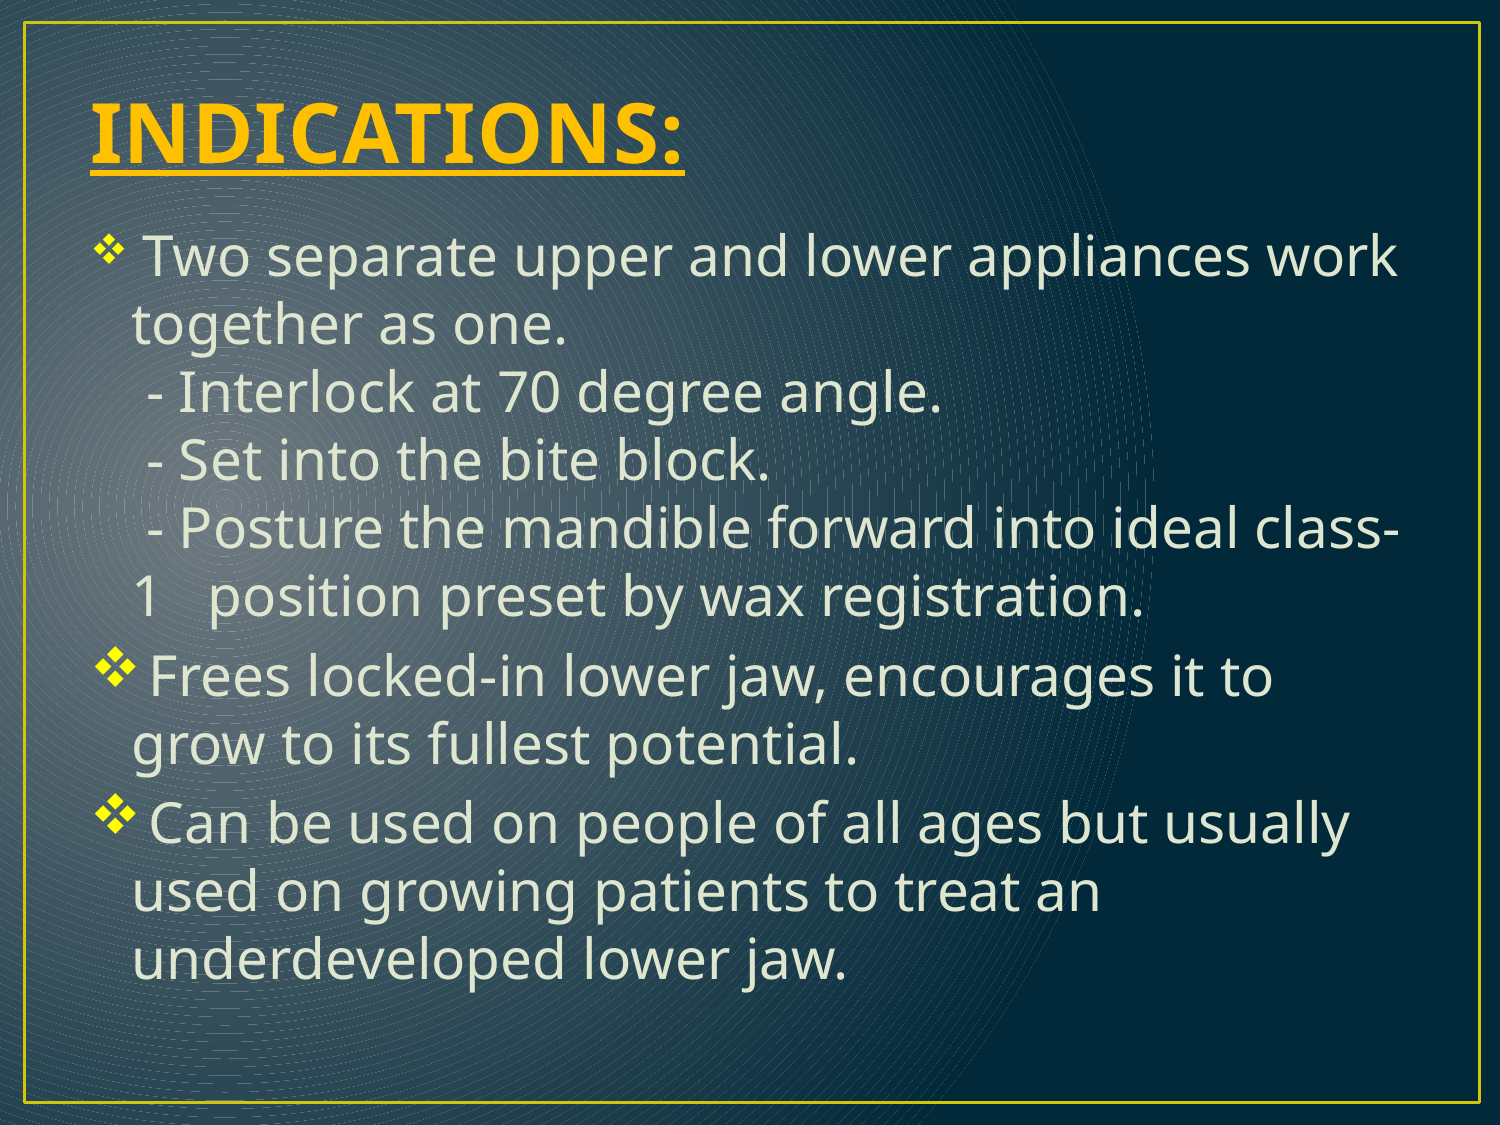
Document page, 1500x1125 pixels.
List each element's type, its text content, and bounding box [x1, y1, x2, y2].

title INDICATIONS: [75, 12, 1425, 188]
list Two separate upper and lower appliances work together as one. - Interlock at 70 degree angle. - Set into the bite block. - Posture the mandible forward into ideal class-1 position preset by wax registration. Frees locked-in lower jaw, encourages it to grow to its fullest potential. Can be used on people of all ages but usually used on growing patients to treat an underdeveloped lower jaw. [75, 212, 1425, 1005]
